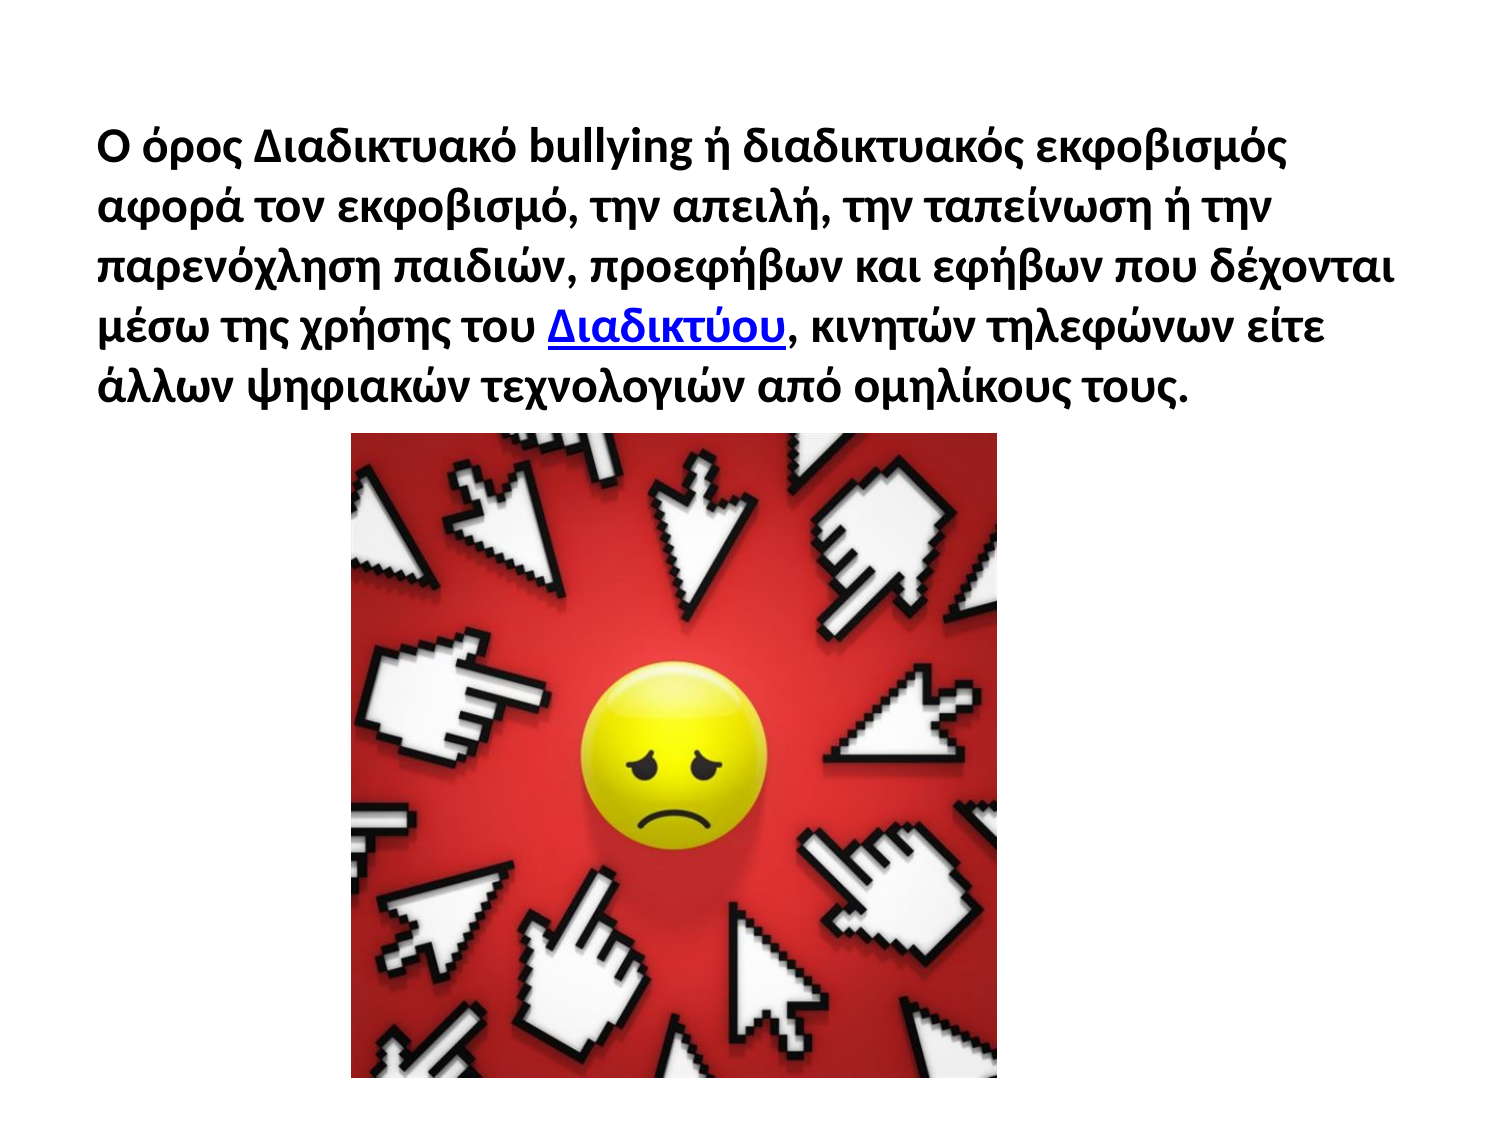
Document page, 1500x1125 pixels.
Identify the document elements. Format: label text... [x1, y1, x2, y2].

text_box Ο όρος Διαδικτυακό bullying ή διαδικτυακός εκφοβισμός αφορά τον εκφοβισμό, την απειλή, την ταπείνωση ή την παρενόχληση παιδιών, προεφήβων και εφήβων που δέχονται μέσω της χρήσης του Διαδικτύου, κινητών τηλεφώνων είτε άλλων ψηφιακών τεχνολογιών από ομηλίκους τους. [82, 105, 1454, 421]
picture [351, 433, 997, 1079]
